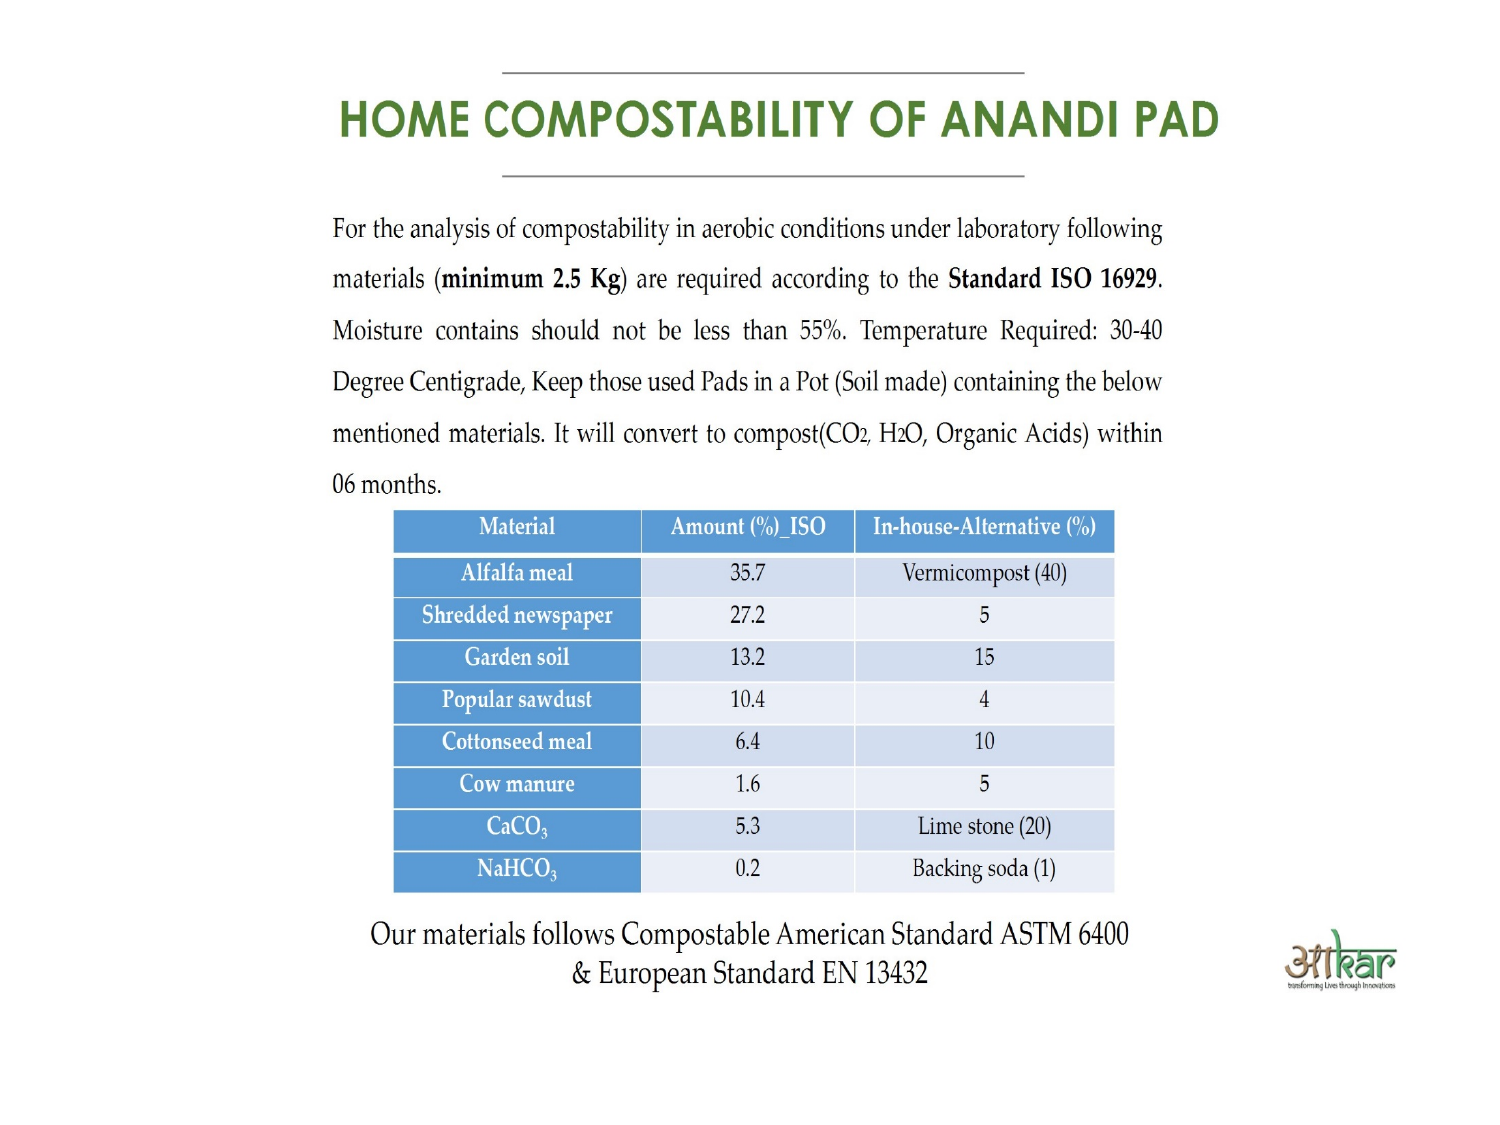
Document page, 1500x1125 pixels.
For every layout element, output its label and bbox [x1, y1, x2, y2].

list [74, 44, 1426, 1006]
